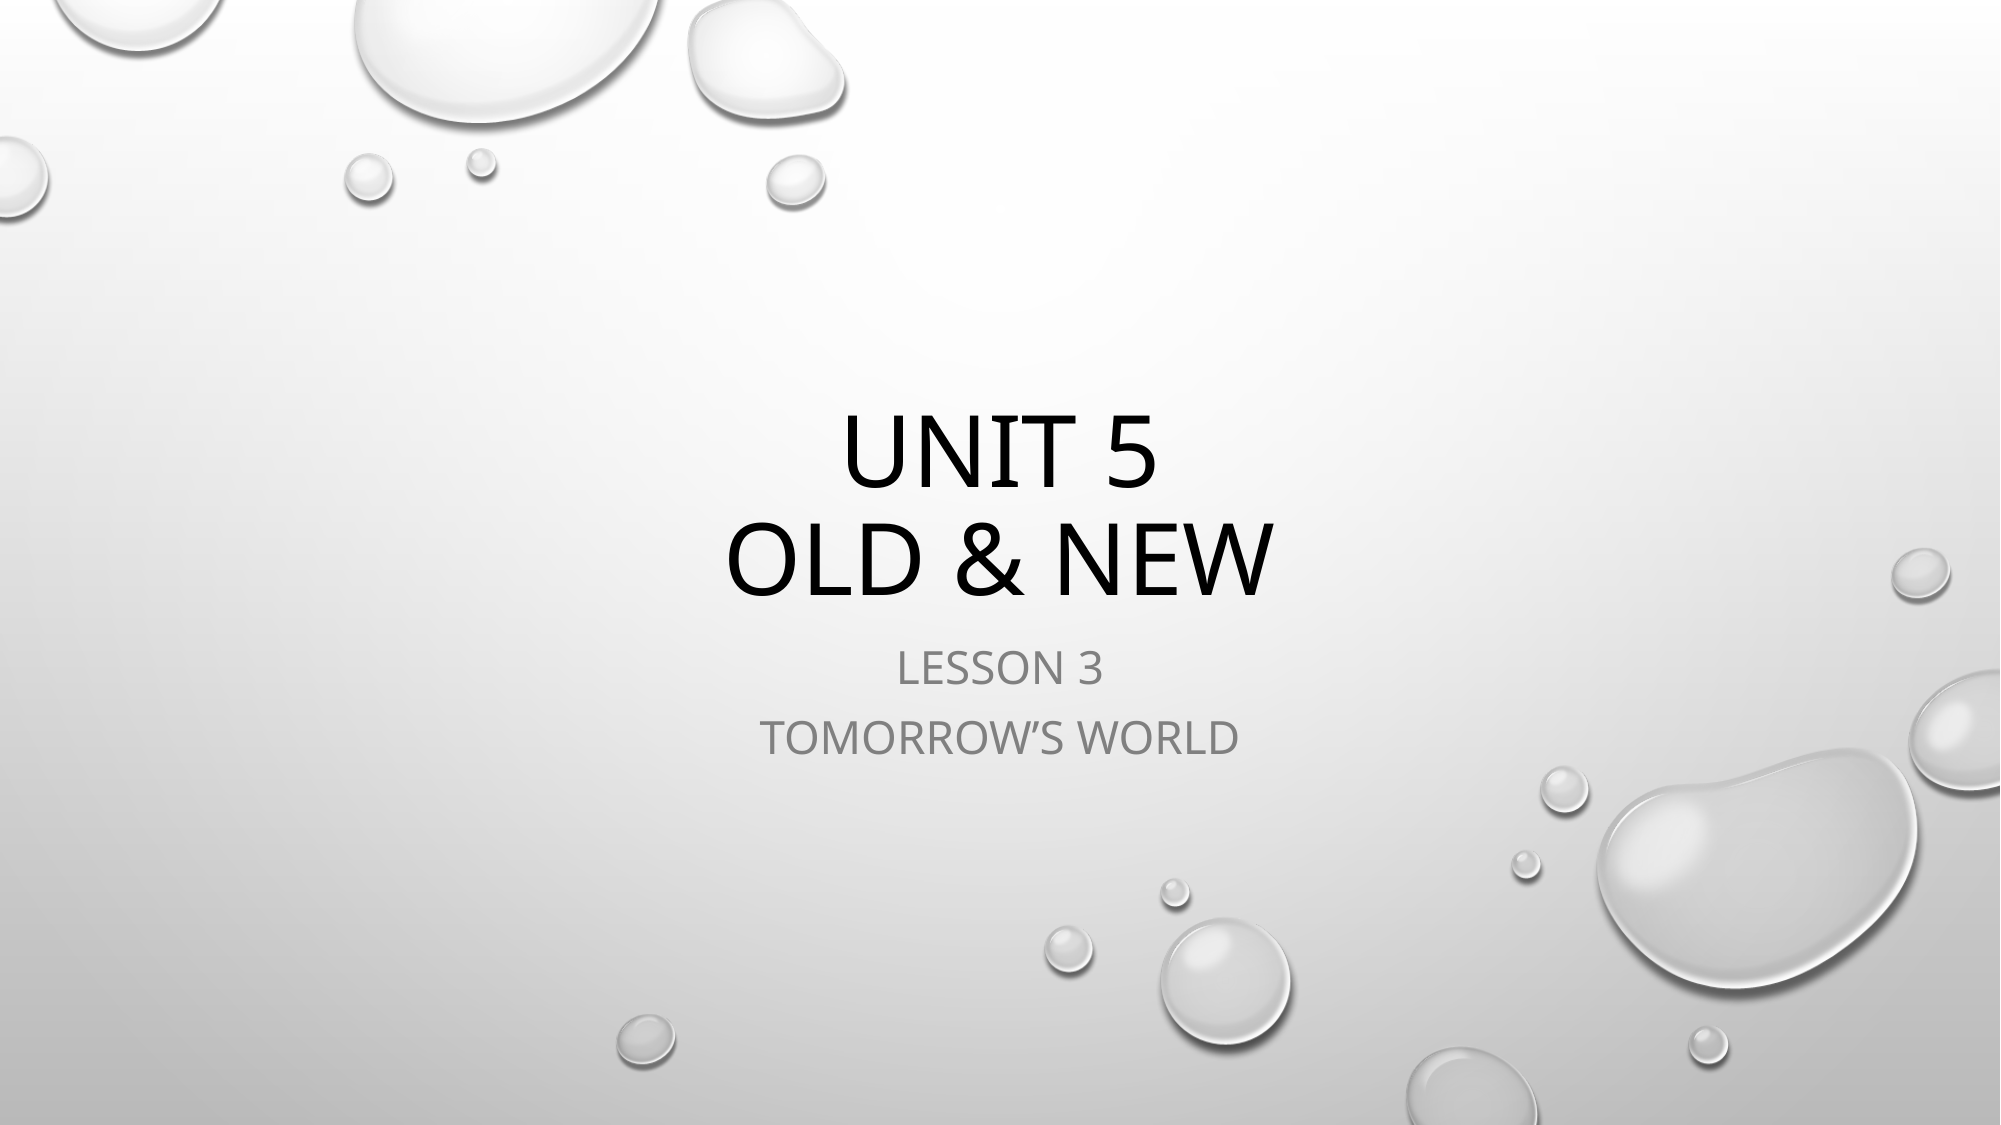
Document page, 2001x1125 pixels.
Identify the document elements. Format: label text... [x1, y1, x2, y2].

subtitle Lesson 3 Tomorrow’s world [287, 637, 1713, 863]
title Unit 5 old & new [287, 213, 1713, 625]
picture [0, 0, 2000, 1125]
